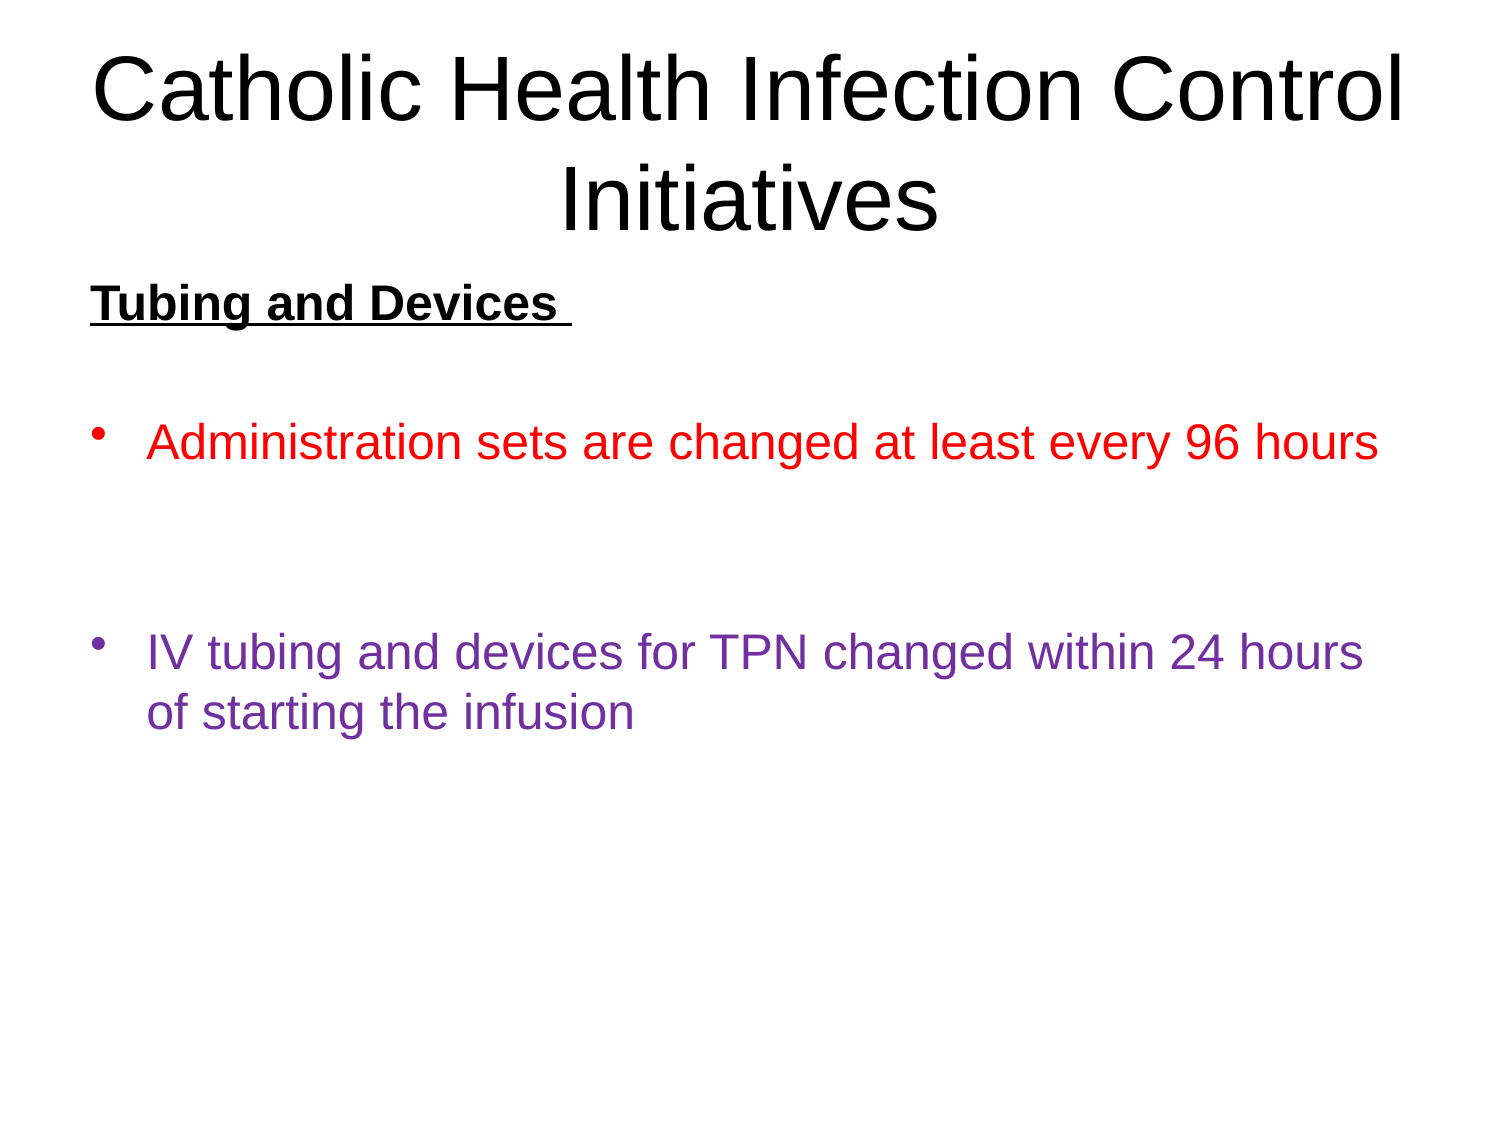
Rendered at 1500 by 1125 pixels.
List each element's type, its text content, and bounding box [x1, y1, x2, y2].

title Catholic Health Infection Control Initiatives [75, 45, 1425, 233]
list Tubing and Devices Administration sets are changed at least every 96 hours IV tubing and devices for TPN changed within 24 hours of starting the infusion [75, 262, 1425, 1005]
